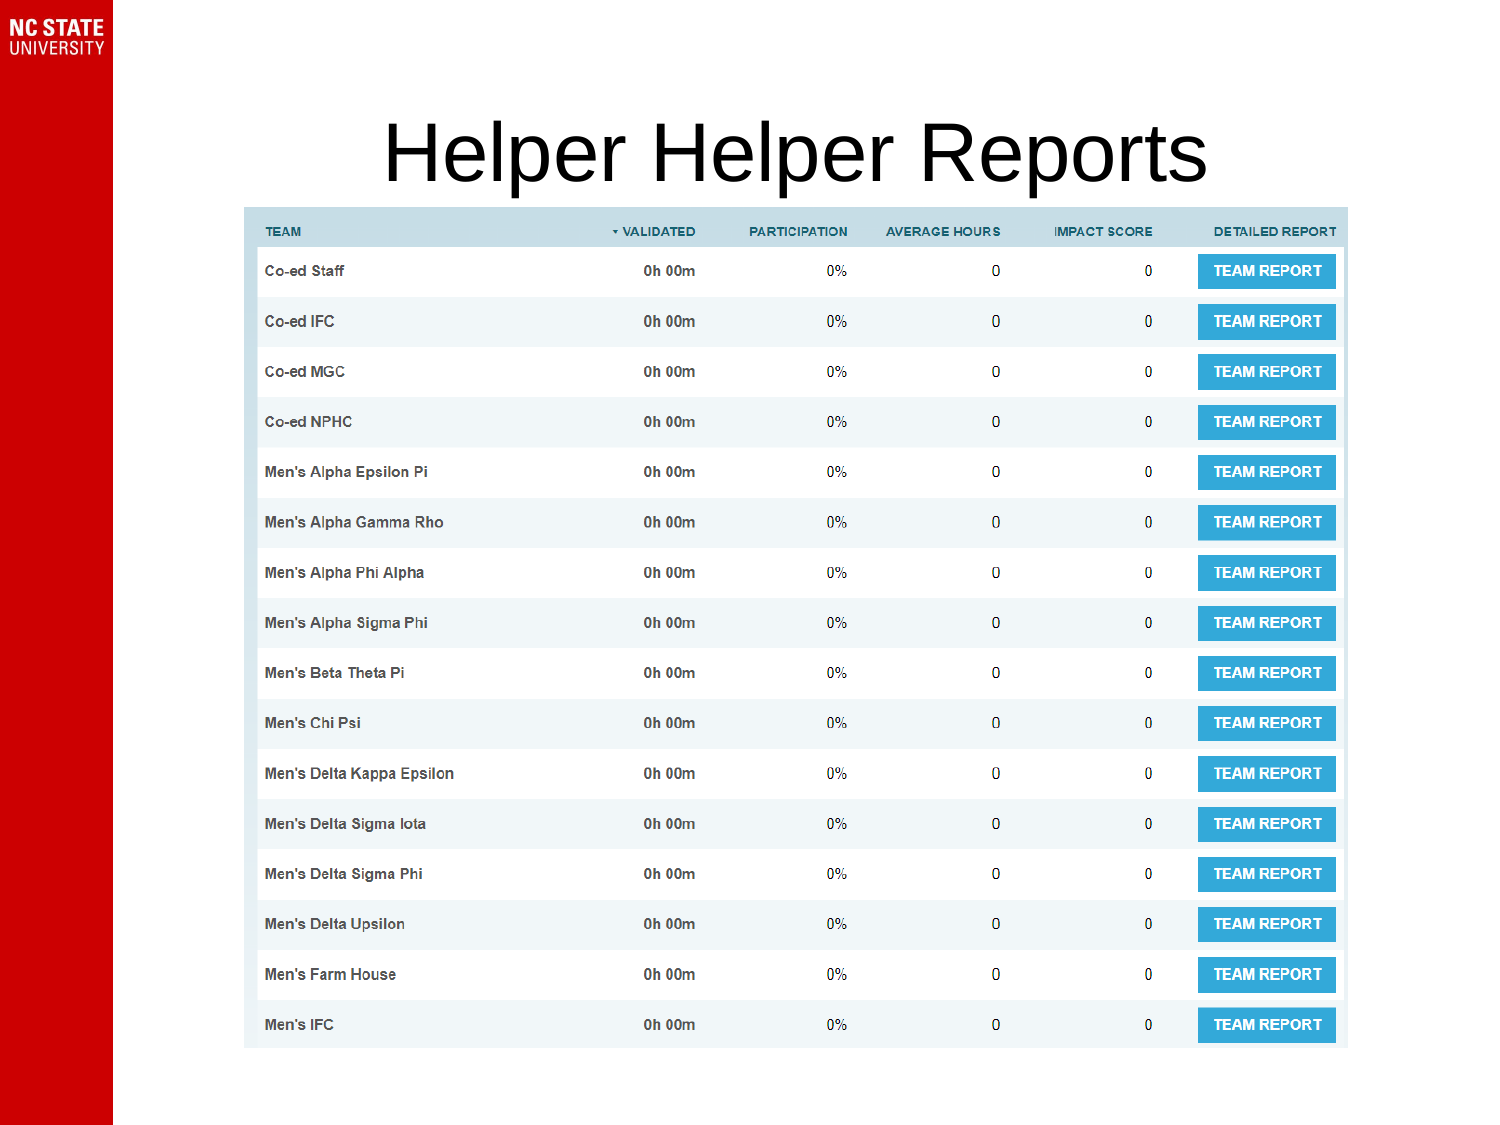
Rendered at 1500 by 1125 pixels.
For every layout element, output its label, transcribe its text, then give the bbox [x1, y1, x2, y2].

picture [0, 0, 113, 1125]
picture [244, 207, 1348, 1048]
title Helper Helper Reports [176, 60, 1416, 236]
